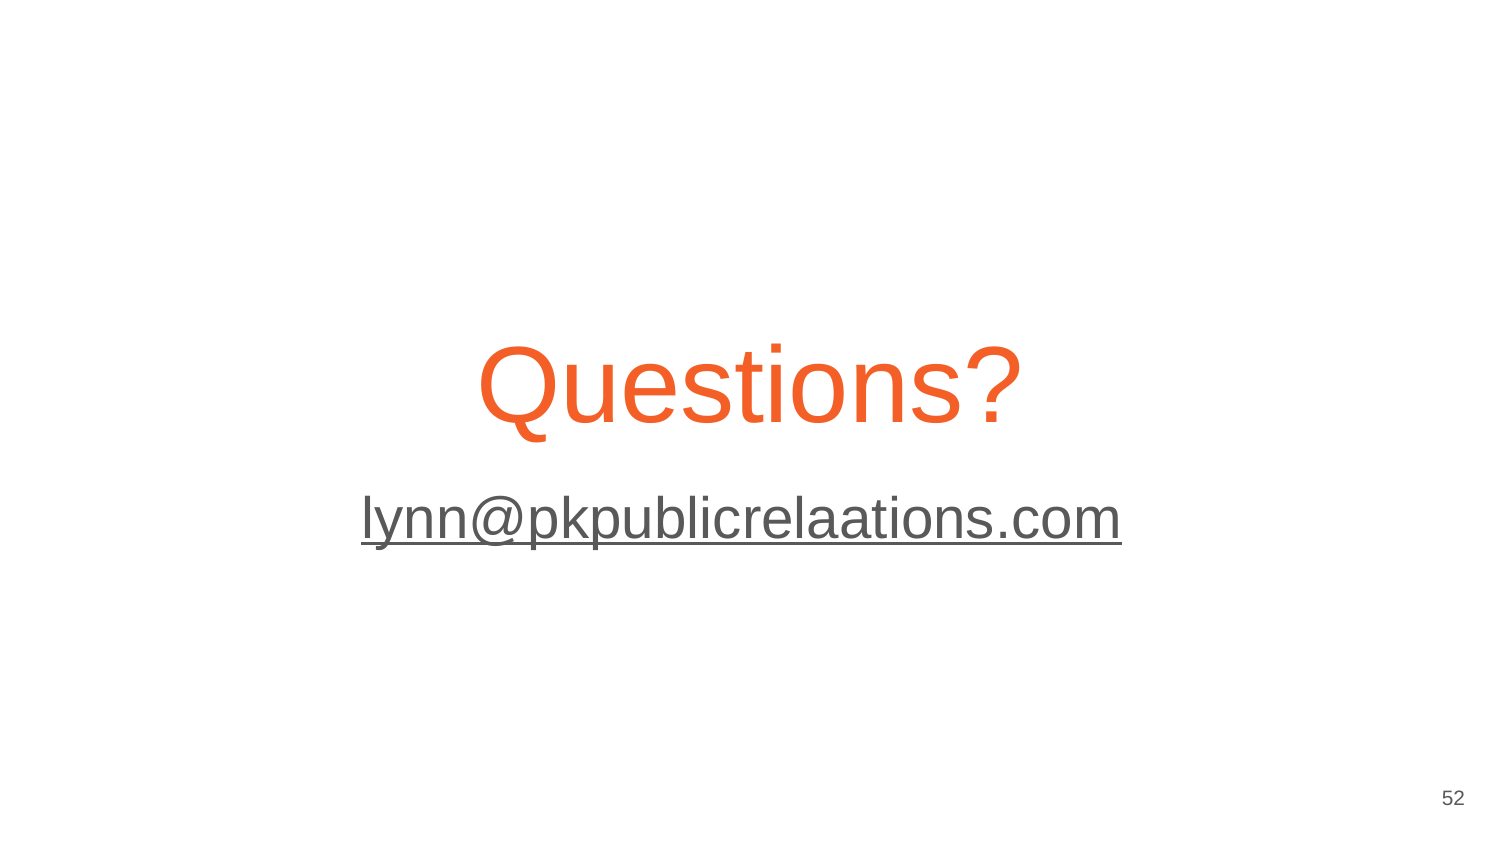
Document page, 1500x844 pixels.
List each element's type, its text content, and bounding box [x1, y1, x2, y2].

title Questions? [51, 122, 1449, 459]
slide_number 52 [1389, 764, 1480, 830]
subtitle lynn@pkpublicrelaations.com [51, 464, 1449, 595]
